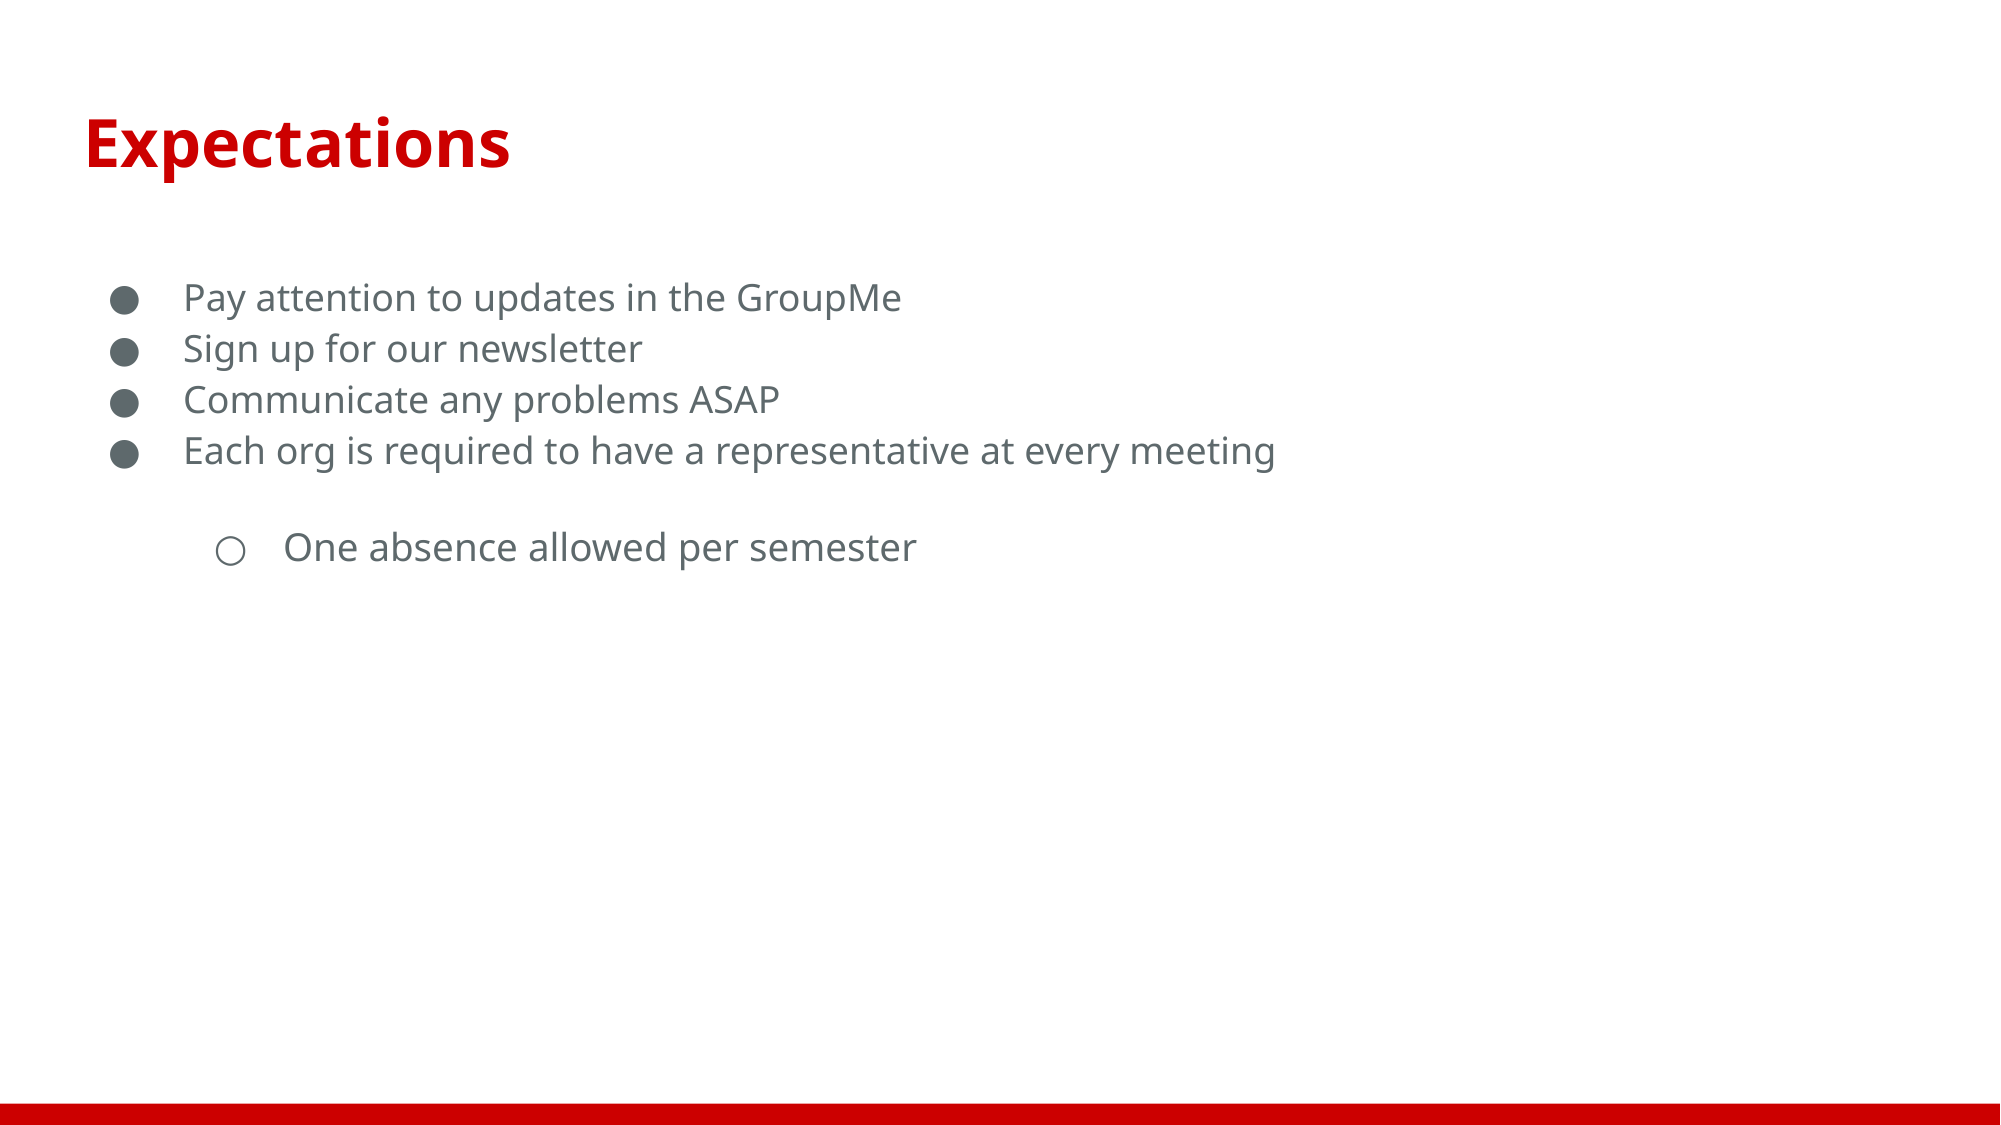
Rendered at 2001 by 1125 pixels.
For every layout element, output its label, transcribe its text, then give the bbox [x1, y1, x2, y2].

list Pay attention to updates in the GroupMe Sign up for our newsletter Communicate any problems ASAP Each org is required to have a representative at every meeting One absence allowed per semester [68, 252, 1932, 1000]
title Expectations [68, 85, 1932, 223]
